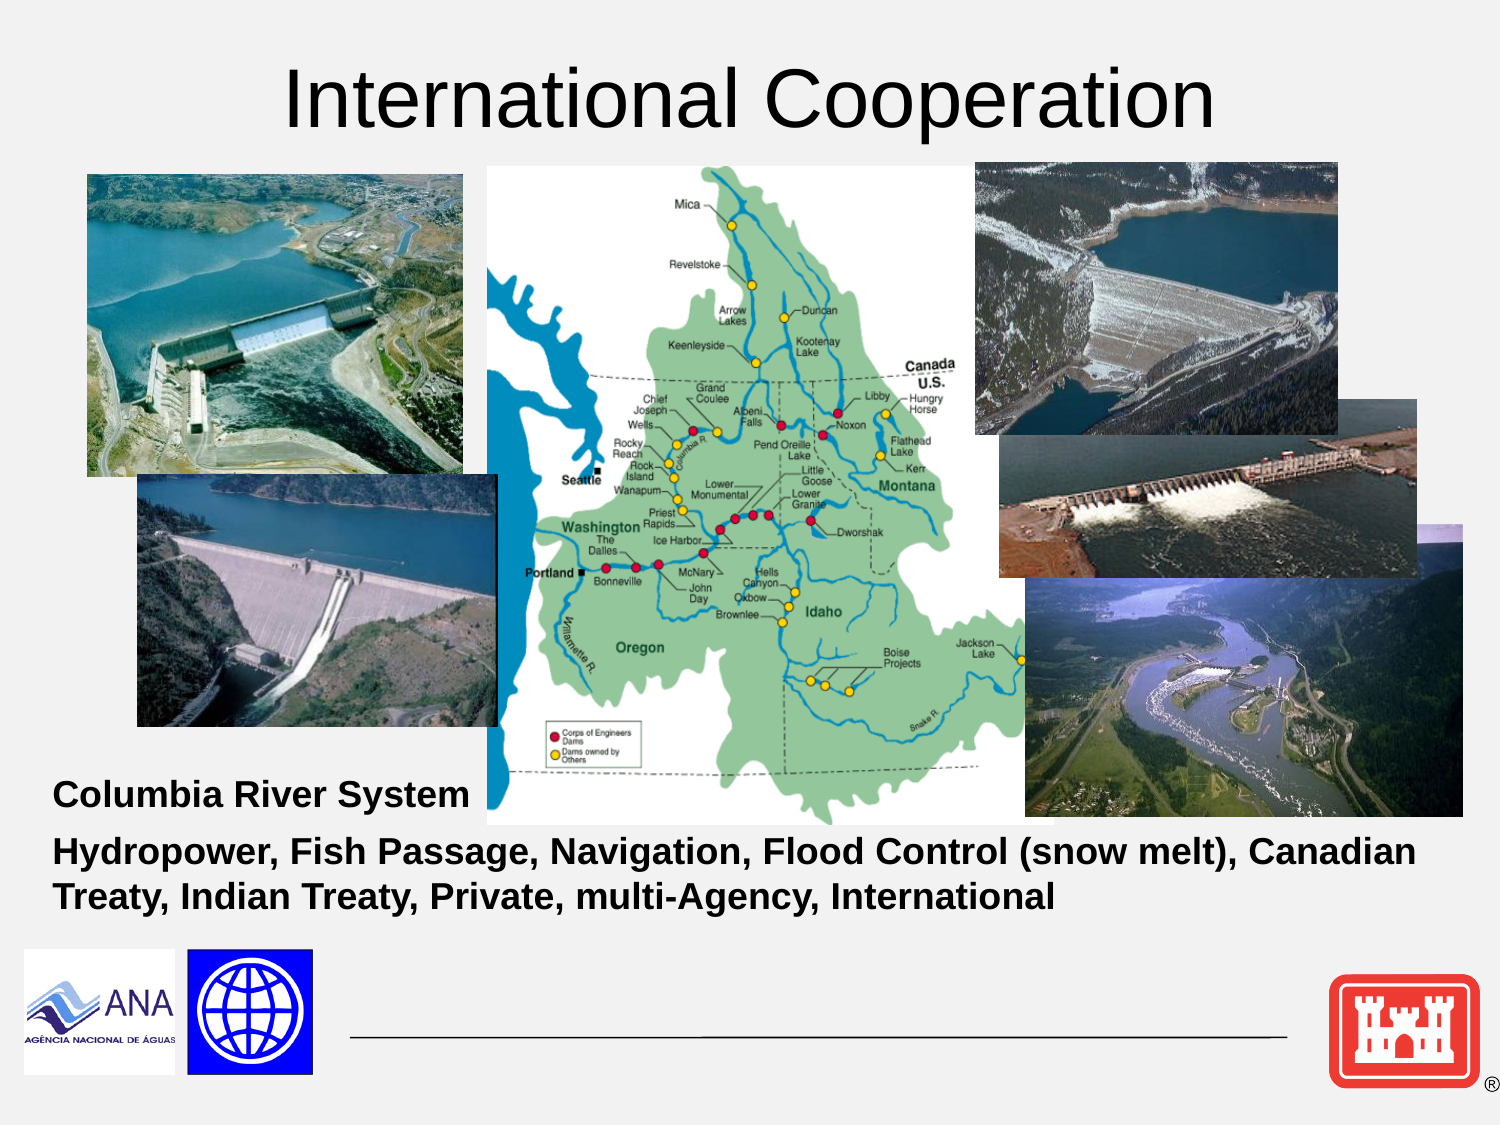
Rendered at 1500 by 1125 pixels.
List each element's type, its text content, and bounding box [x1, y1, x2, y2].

picture [87, 174, 497, 728]
picture [1329, 974, 1500, 1092]
picture [487, 308, 571, 409]
title International Cooperation [74, 0, 1426, 188]
picture [487, 162, 1463, 826]
picture [187, 949, 313, 1075]
picture [24, 949, 175, 1075]
text_box Columbia River System Hydropower, Fish Passage, Navigation, Flood Control (snow melt), Canadian Treaty, Indian Treaty, Private, multi-Agency, International [37, 762, 1500, 925]
